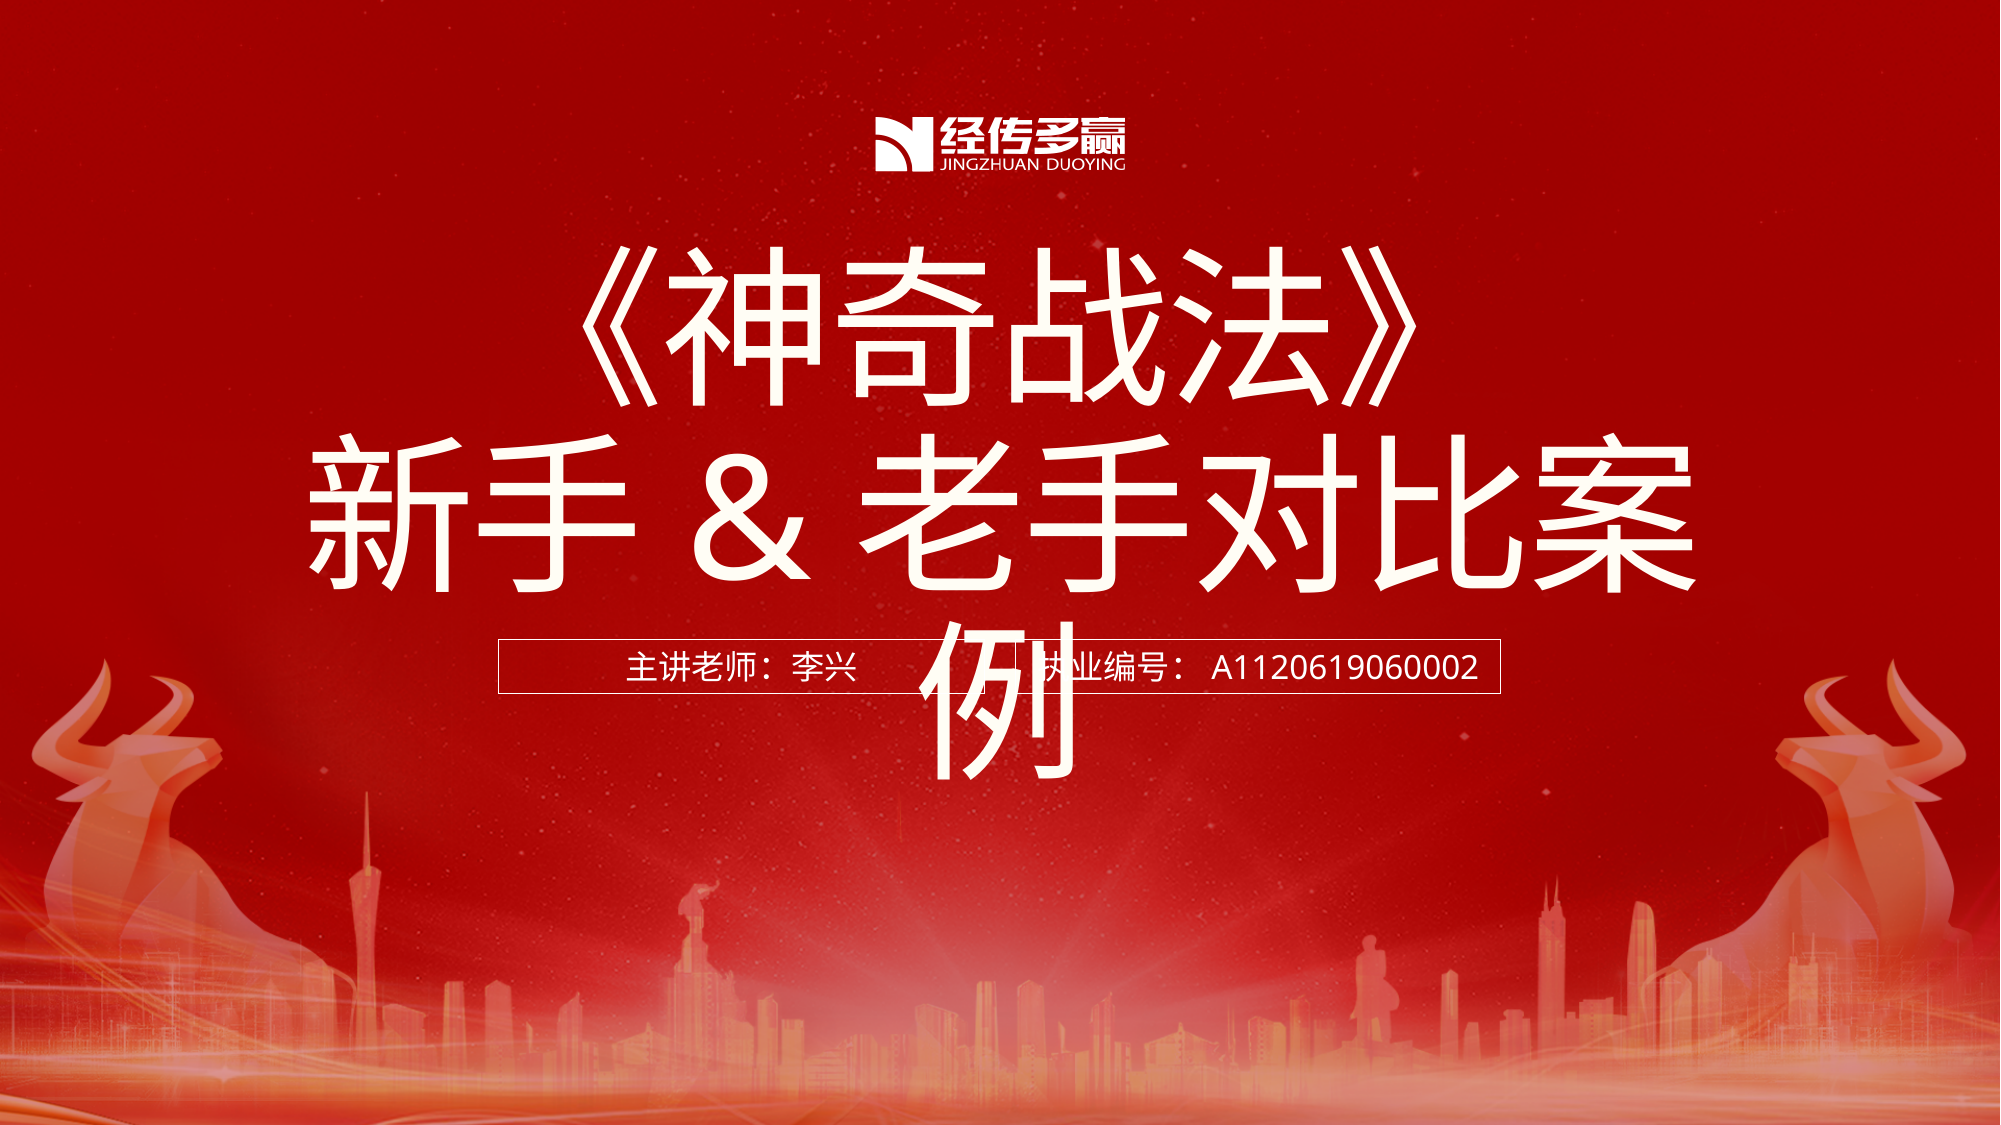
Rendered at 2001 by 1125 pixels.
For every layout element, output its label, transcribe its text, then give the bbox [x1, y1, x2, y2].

picture [0, 0, 2000, 1125]
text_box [498, 639, 1502, 695]
text_box 《神奇战法》 新手&老手对比案例 [249, 235, 1750, 811]
